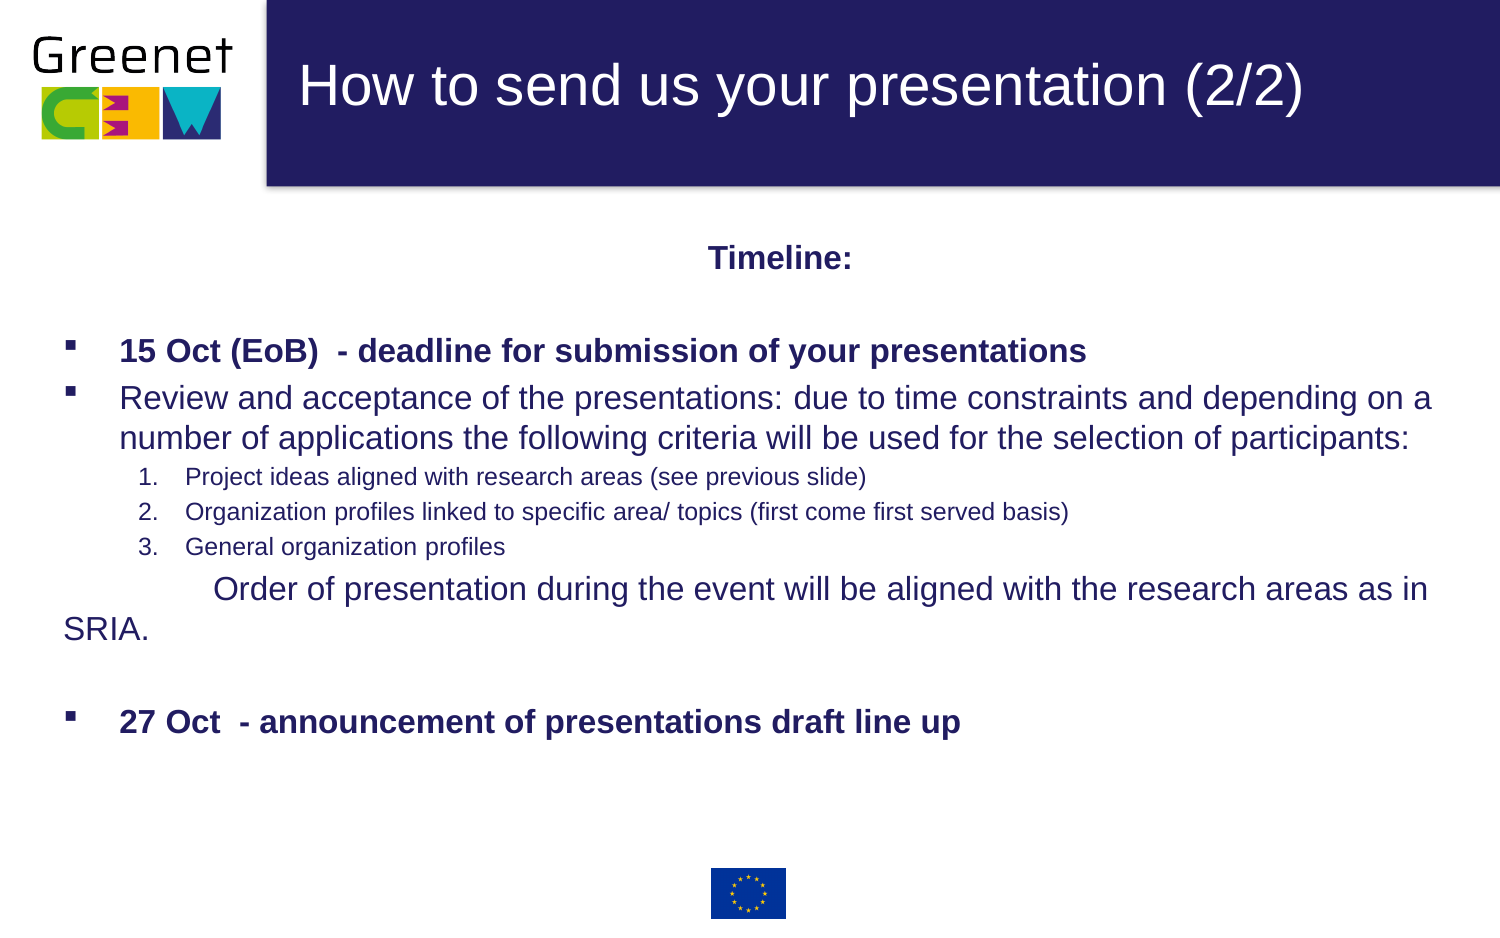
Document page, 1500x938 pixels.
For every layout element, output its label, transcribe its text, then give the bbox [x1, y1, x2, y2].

picture [16, 25, 249, 153]
picture [711, 877, 786, 919]
title How to send us your presentation (2/2) [283, 16, 1425, 148]
list Timeline: 15 Oct (EoB) - deadline for submission of your presentations Review and acceptance of the presentations: due to time constraints and depending on a number of applications the following criteria will be used for the selection of participants: Project ideas aligned with research areas (see previous slide) Organization profiles linked to specific area/ topics (first come first served basis) General organization profiles Order of presentation during the event will be aligned with the research areas as in SRIA. 27 Oct - announcement of presentations draft line up [48, 182, 1500, 877]
